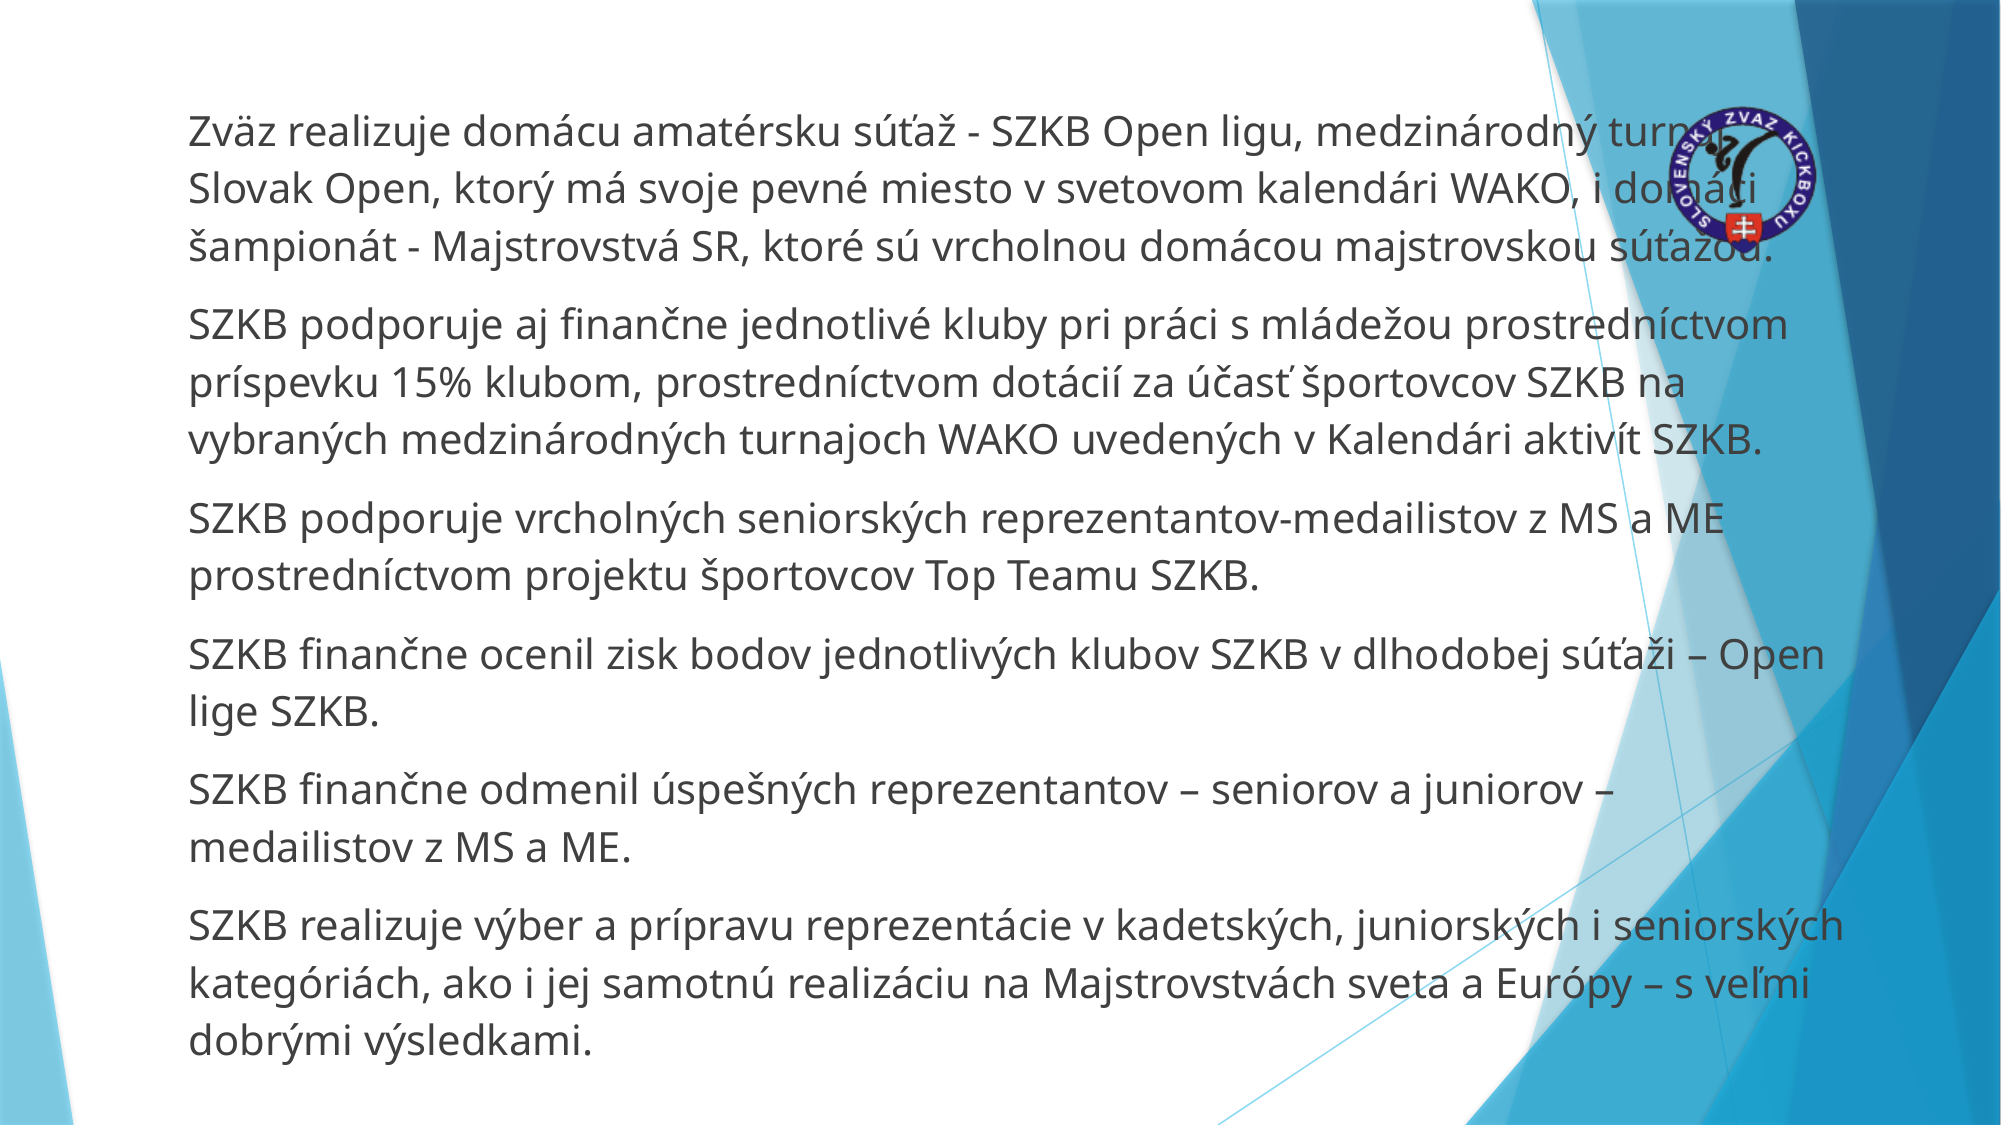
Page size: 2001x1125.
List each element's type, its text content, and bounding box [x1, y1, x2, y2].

list Zväz realizuje domácu amatérsku súťaž - SZKB Open ligu, medzinárodný turnaj Slovak Open, ktorý má svoje pevné miesto v svetovom kalendári WAKO, i domáci šampionát - Majstrovstvá SR, ktoré sú vrcholnou domácou majstrovskou súťažou. SZKB podporuje aj finančne jednotlivé kluby pri práci s mládežou prostredníctvom príspevku 15% klubom, prostredníctvom dotácií za účasť športovcov SZKB na vybraných medzinárodných turnajoch WAKO uvedených v Kalendári aktivít SZKB. SZKB podporuje vrcholných seniorských reprezentantov-medailistov z MS a ME prostredníctvom projektu športovcov Top Teamu SZKB. SZKB finančne ocenil zisk bodov jednotlivých klubov SZKB v dlhodobej súťaži – Open lige SZKB. SZKB finančne odmenil úspešných reprezentantov – seniorov a juniorov – medailistov z MS a ME. SZKB realizuje výber a prípravu reprezentácie v kadetských, juniorských i seniorských kategóriách, ako i jej samotnú realizáciu na Majstrovstvách sveta a Európy – s veľmi dobrými výsledkami. [137, 89, 1863, 1091]
picture [1667, 105, 1821, 259]
